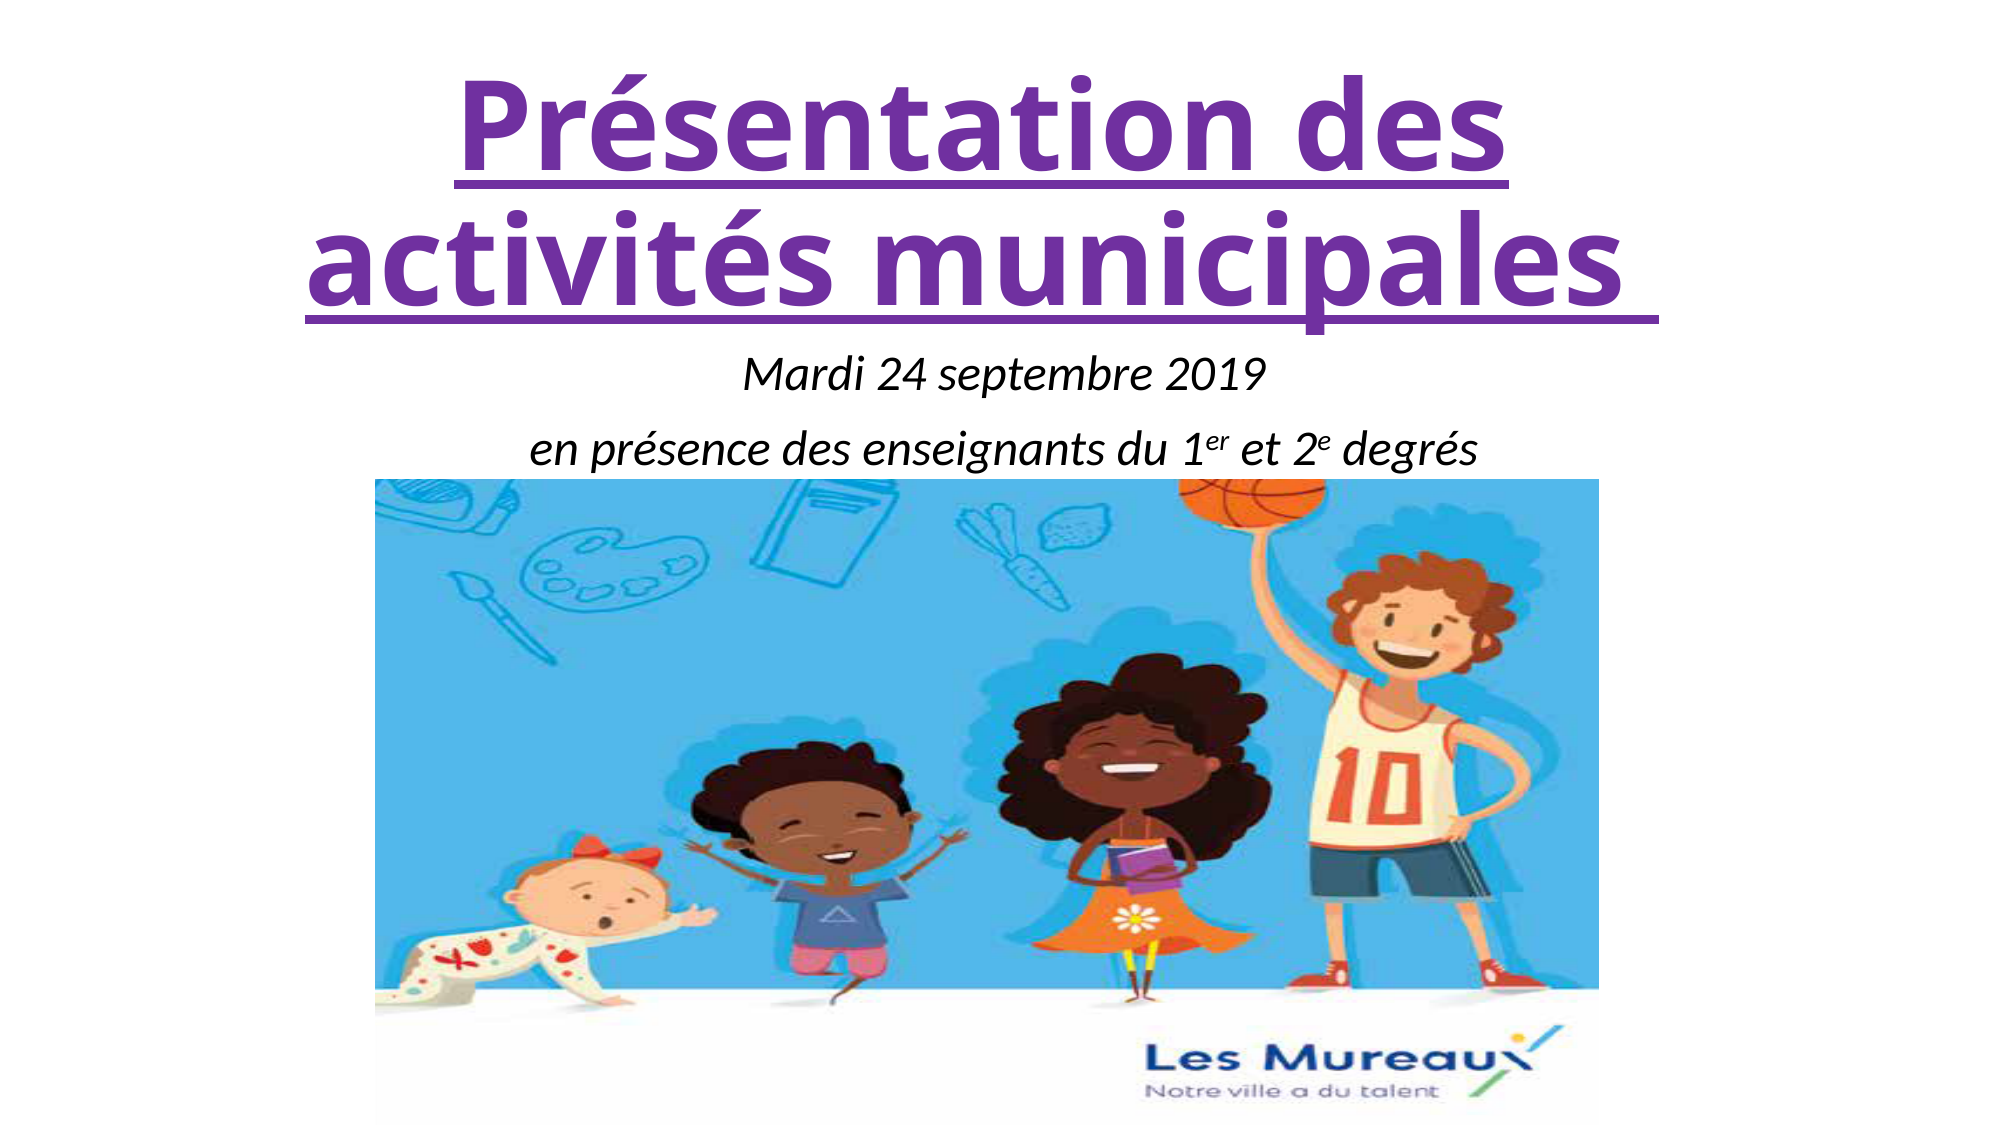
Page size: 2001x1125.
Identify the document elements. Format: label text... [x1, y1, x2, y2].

picture [374, 479, 1599, 1125]
title Présentation des activités municipales [231, 0, 1732, 341]
picture [878, 479, 889, 487]
subtitle Mardi 24 septembre 2019 en présence des enseignants du 1er et 2e degrés [257, 340, 1750, 863]
